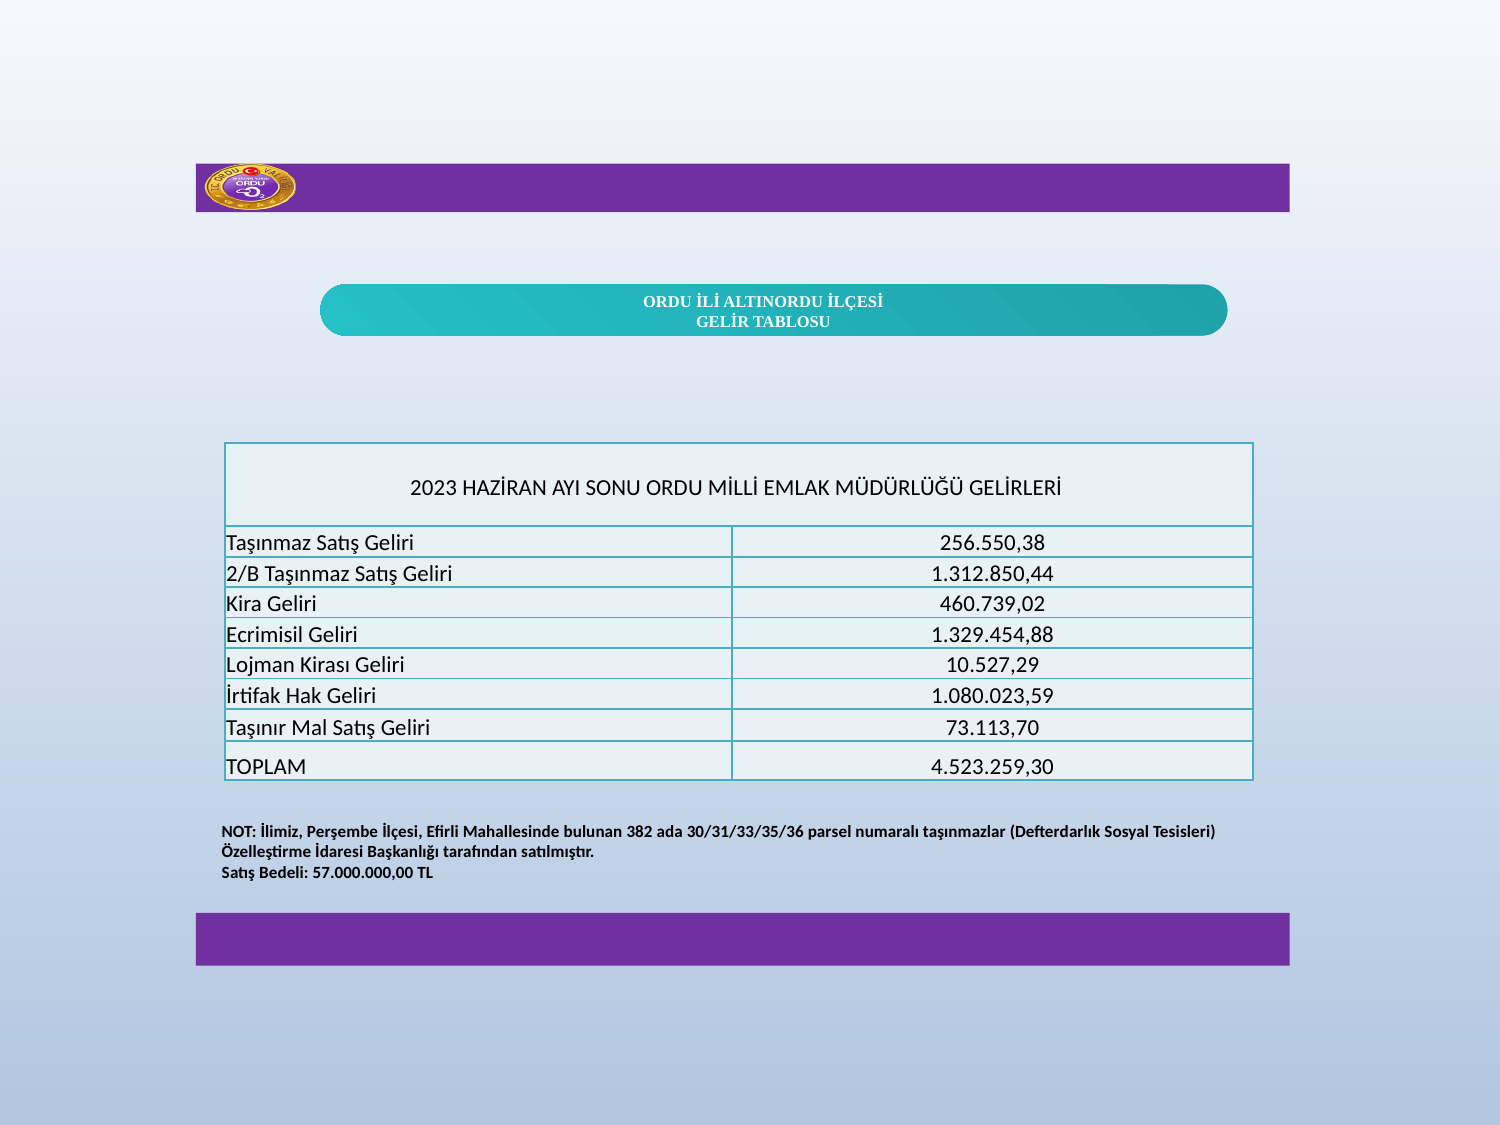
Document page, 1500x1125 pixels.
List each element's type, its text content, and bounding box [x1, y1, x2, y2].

table_cell Kira Geliri [226, 588, 731, 617]
table_cell 4.523.259,30 [733, 742, 1252, 779]
table_cell Taşınır Mal Satış Geliri [226, 710, 731, 740]
table_cell 2/B Taşınmaz Satış Geliri [226, 558, 731, 586]
table_cell Ecrimisil Geliri [226, 618, 731, 647]
text_box ORDU İLİ ALTINORDU İLÇESİ GELİR TABLOSU [427, 283, 1100, 338]
table_cell 256.550,38 [733, 527, 1252, 556]
table_cell 1.329.454,88 [733, 618, 1252, 647]
table_cell 73.113,70 [733, 710, 1252, 740]
table_cell 10.527,29 [733, 649, 1252, 678]
table_cell 1.080.023,59 [733, 679, 1252, 708]
text_box [195, 912, 1290, 966]
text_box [195, 163, 1291, 213]
table_header 2023 HAZİRAN AYI SONU ORDU MİLLİ EMLAK MÜDÜRLÜĞÜ GELİRLERİ [226, 444, 1252, 525]
table_cell İrtifak Hak Geliri [226, 679, 731, 708]
text_box NOT: İlimiz, Perşembe İlçesi, Efirli Mahallesinde bulunan 382 ada 30/31/33/35/36 parsel numaralı taşınmazlar (Defterdarlık Sosyal Tesisleri) Özelleştirme İdaresi Başkanlığı tarafından satılmıştır. Satış Bedeli: 57.000.000,00 TL [206, 812, 1238, 890]
table_cell TOPLAM [226, 742, 731, 779]
table_cell 1.312.850,44 [733, 558, 1252, 586]
table_cell 460.739,02 [733, 588, 1252, 617]
table_cell Lojman Kirası Geliri [226, 649, 731, 678]
text_box [317, 281, 1231, 339]
table_cell Taşınmaz Satış Geliri [226, 527, 731, 556]
